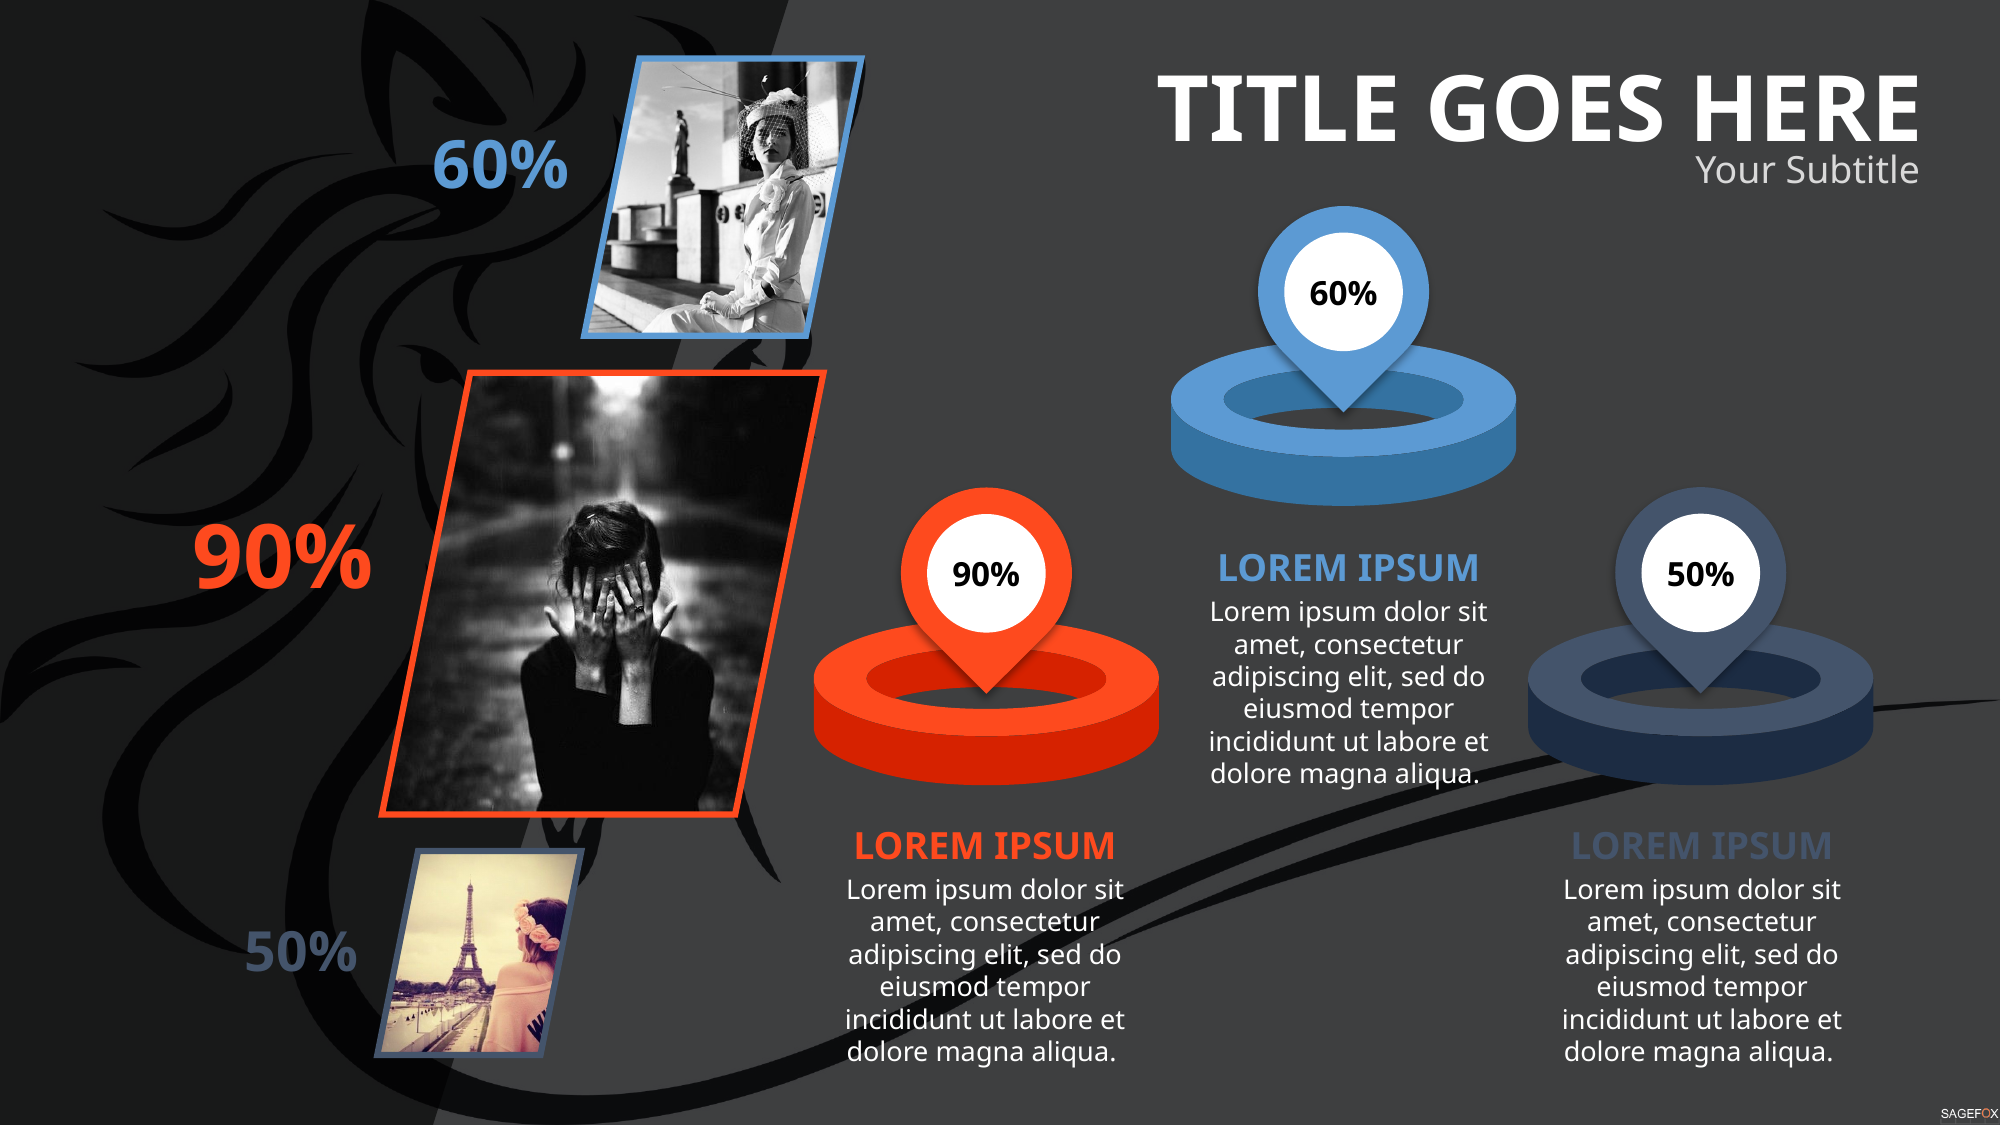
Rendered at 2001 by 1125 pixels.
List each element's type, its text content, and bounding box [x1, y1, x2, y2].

text_box 60% [432, 121, 570, 202]
text_box LOREM IPSUM Lorem ipsum dolor sit amet, consectetur adipiscing elit, sed do eiusmod tempor incididunt ut labore et dolore magna aliqua. [1168, 536, 1529, 797]
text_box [1528, 619, 1874, 786]
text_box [1258, 206, 1430, 377]
text_box [375, 849, 583, 1057]
text_box [380, 371, 825, 816]
text_box [0, 0, 790, 1125]
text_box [1615, 487, 1787, 659]
text_box 90% [192, 499, 375, 607]
text_box LOREM IPSUM Lorem ipsum dolor sit amet, consectetur adipiscing elit, sed do eiusmod tempor incididunt ut labore et dolore magna aliqua. [1522, 814, 1882, 1075]
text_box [1035, 42, 1939, 199]
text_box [813, 619, 1159, 786]
picture [1940, 0, 2001, 1125]
text_box LOREM IPSUM Lorem ipsum dolor sit amet, consectetur adipiscing elit, sed do eiusmod tempor incididunt ut labore et dolore magna aliqua. [804, 814, 1165, 1075]
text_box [1170, 340, 1517, 506]
text_box [582, 57, 863, 337]
text_box 50% [244, 915, 359, 983]
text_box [900, 487, 1072, 659]
